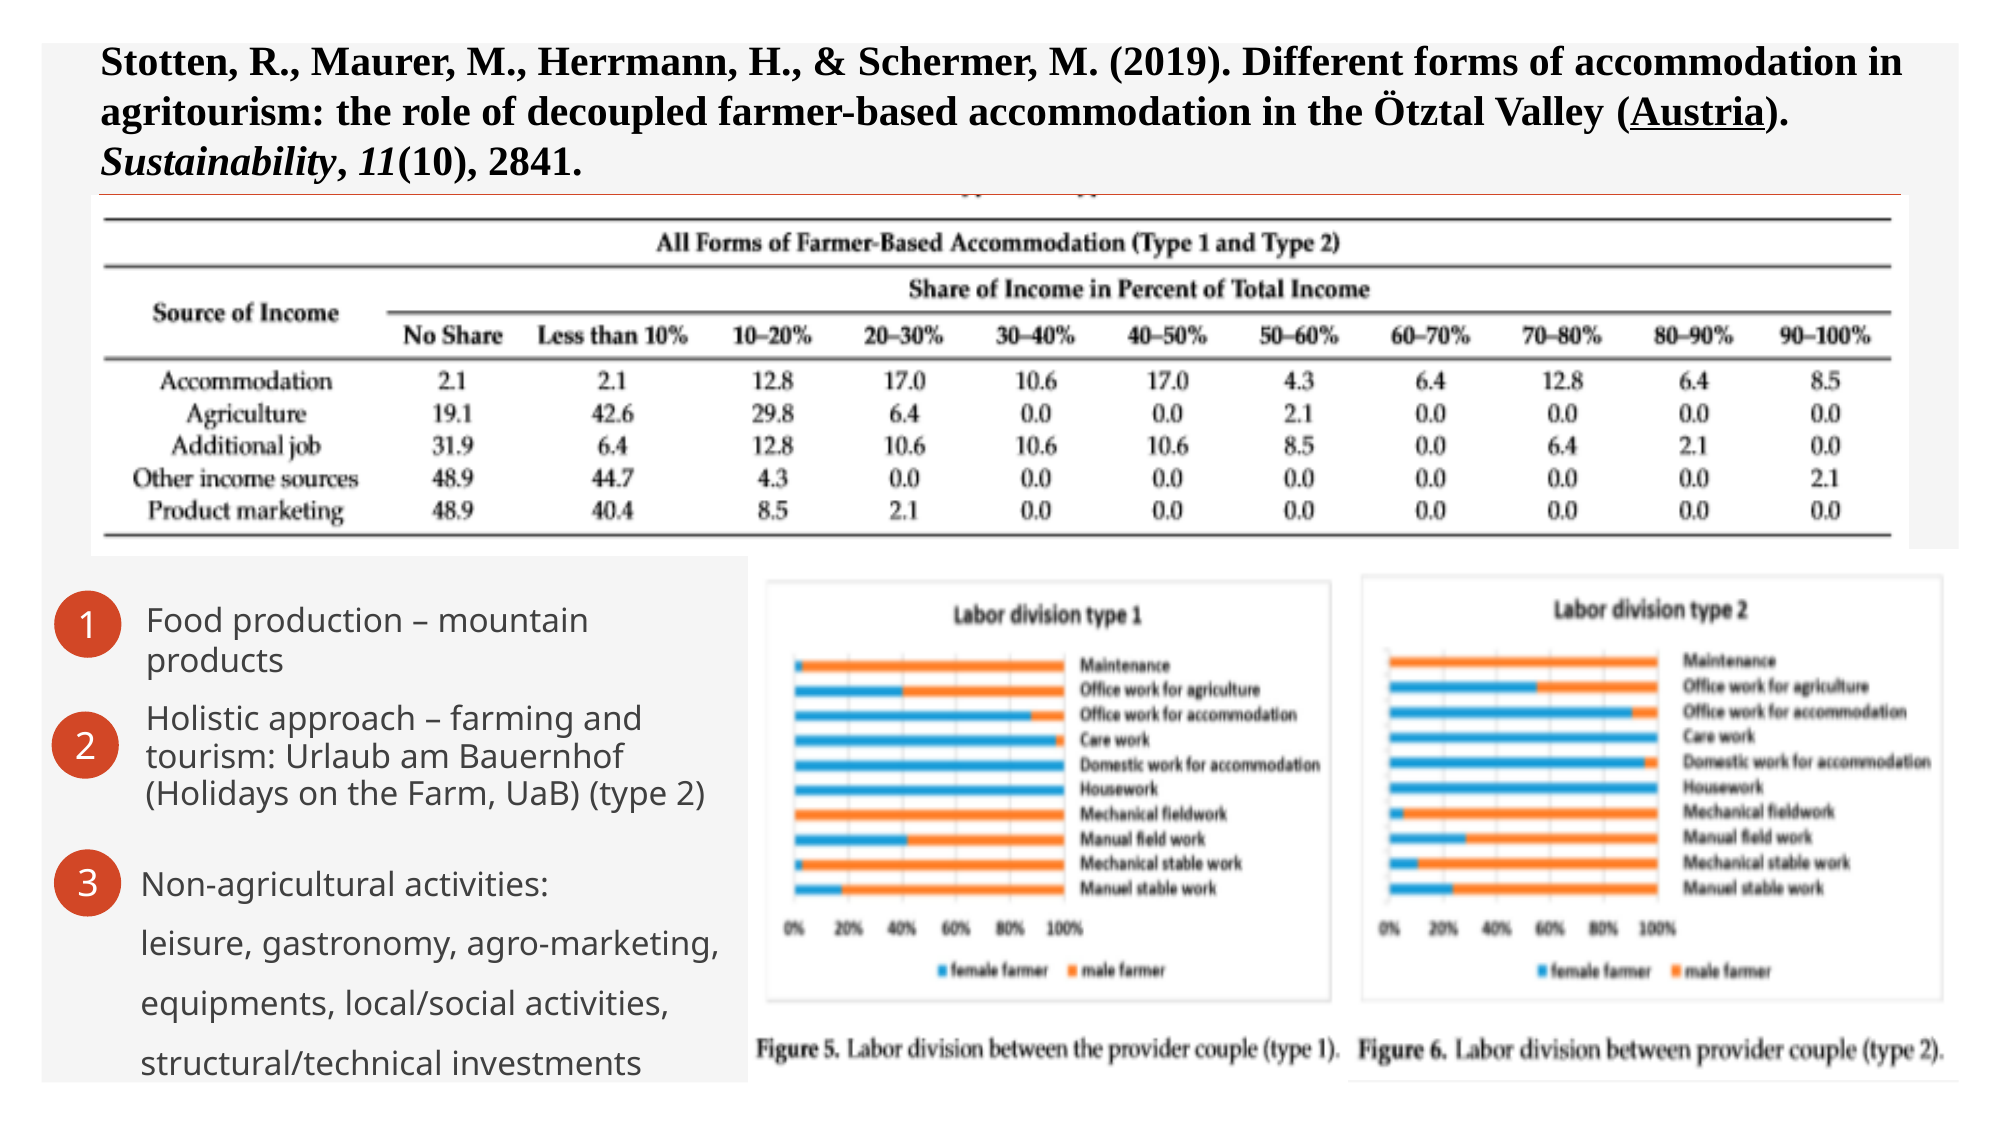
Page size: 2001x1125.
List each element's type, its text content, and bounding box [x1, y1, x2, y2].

text_box Food production – mountain products [130, 592, 748, 669]
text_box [42, 849, 134, 917]
title Stotten, R., Maurer, M., Herrmann, H., & Schermer, M. (2019). Different forms of accommodation in agritourism: the role of decoupled farmer-based accommodation in the Ötztal Valley (Austria). Sustainability, 11(10), 2841. [85, 86, 1963, 192]
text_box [42, 590, 134, 658]
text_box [39, 711, 132, 779]
text_box Non-agricultural activities: leisure, gastronomy, agro-marketing, equipments, local/social activities, structural/technical investments [125, 835, 748, 1081]
text_box Holistic approach – farming and tourism: Urlaub am Bauernhof (Holidays on the Farm, UaB) (type 2) [130, 692, 748, 835]
picture [91, 195, 1963, 1087]
